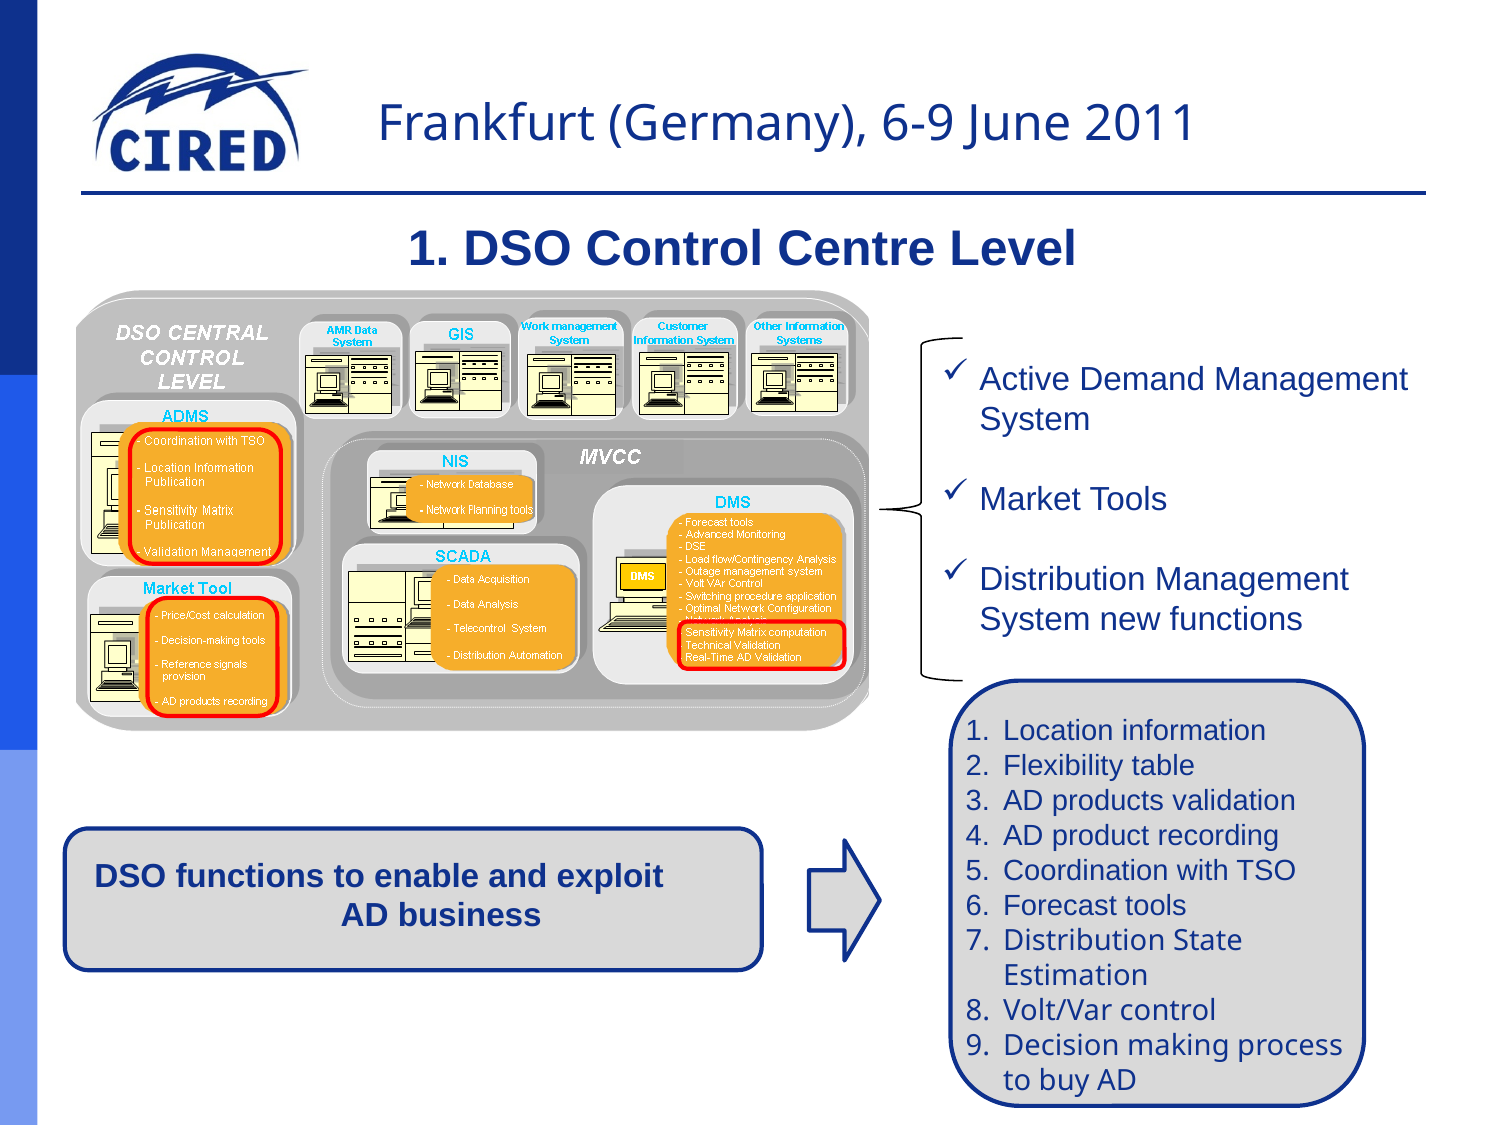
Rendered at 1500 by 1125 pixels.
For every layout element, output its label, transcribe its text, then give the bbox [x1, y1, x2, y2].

text_box Active Demand Management System Market Tools Distribution Management System new functions [927, 349, 1465, 684]
picture [92, 53, 309, 172]
text_box [879, 338, 963, 681]
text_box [76, 290, 869, 734]
title 1. DSO Control Centre Level [67, 196, 1418, 294]
text_box [64, 828, 761, 969]
text_box DSO functions to enable and exploit AD business [79, 846, 812, 981]
text_box [967, 684, 1347, 704]
text_box [809, 840, 880, 961]
text_box Location information Flexibility table AD products validation AD product recording Coordination with TSO Forecast tools Distribution State Estimation Volt/Var control Decision making process to buy AD [950, 704, 1376, 1125]
